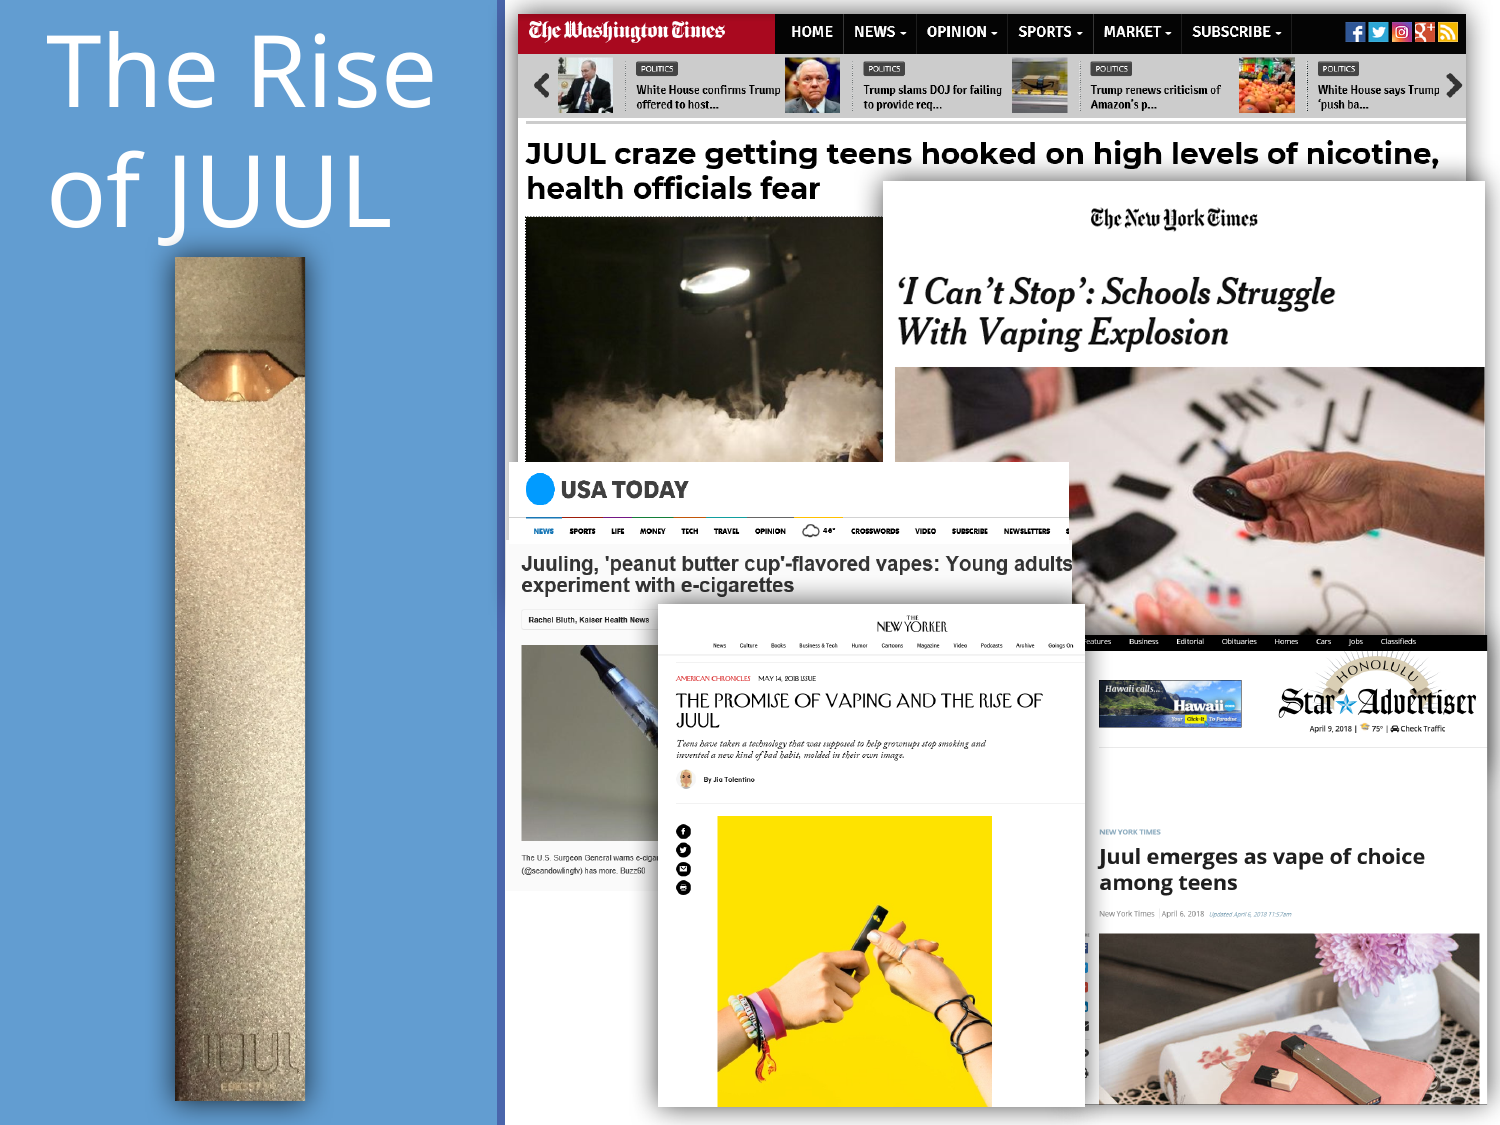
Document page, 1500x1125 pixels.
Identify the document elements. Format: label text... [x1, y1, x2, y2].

picture [0, 14, 1488, 1108]
text_box The Rise of JUUL [31, 0, 513, 255]
